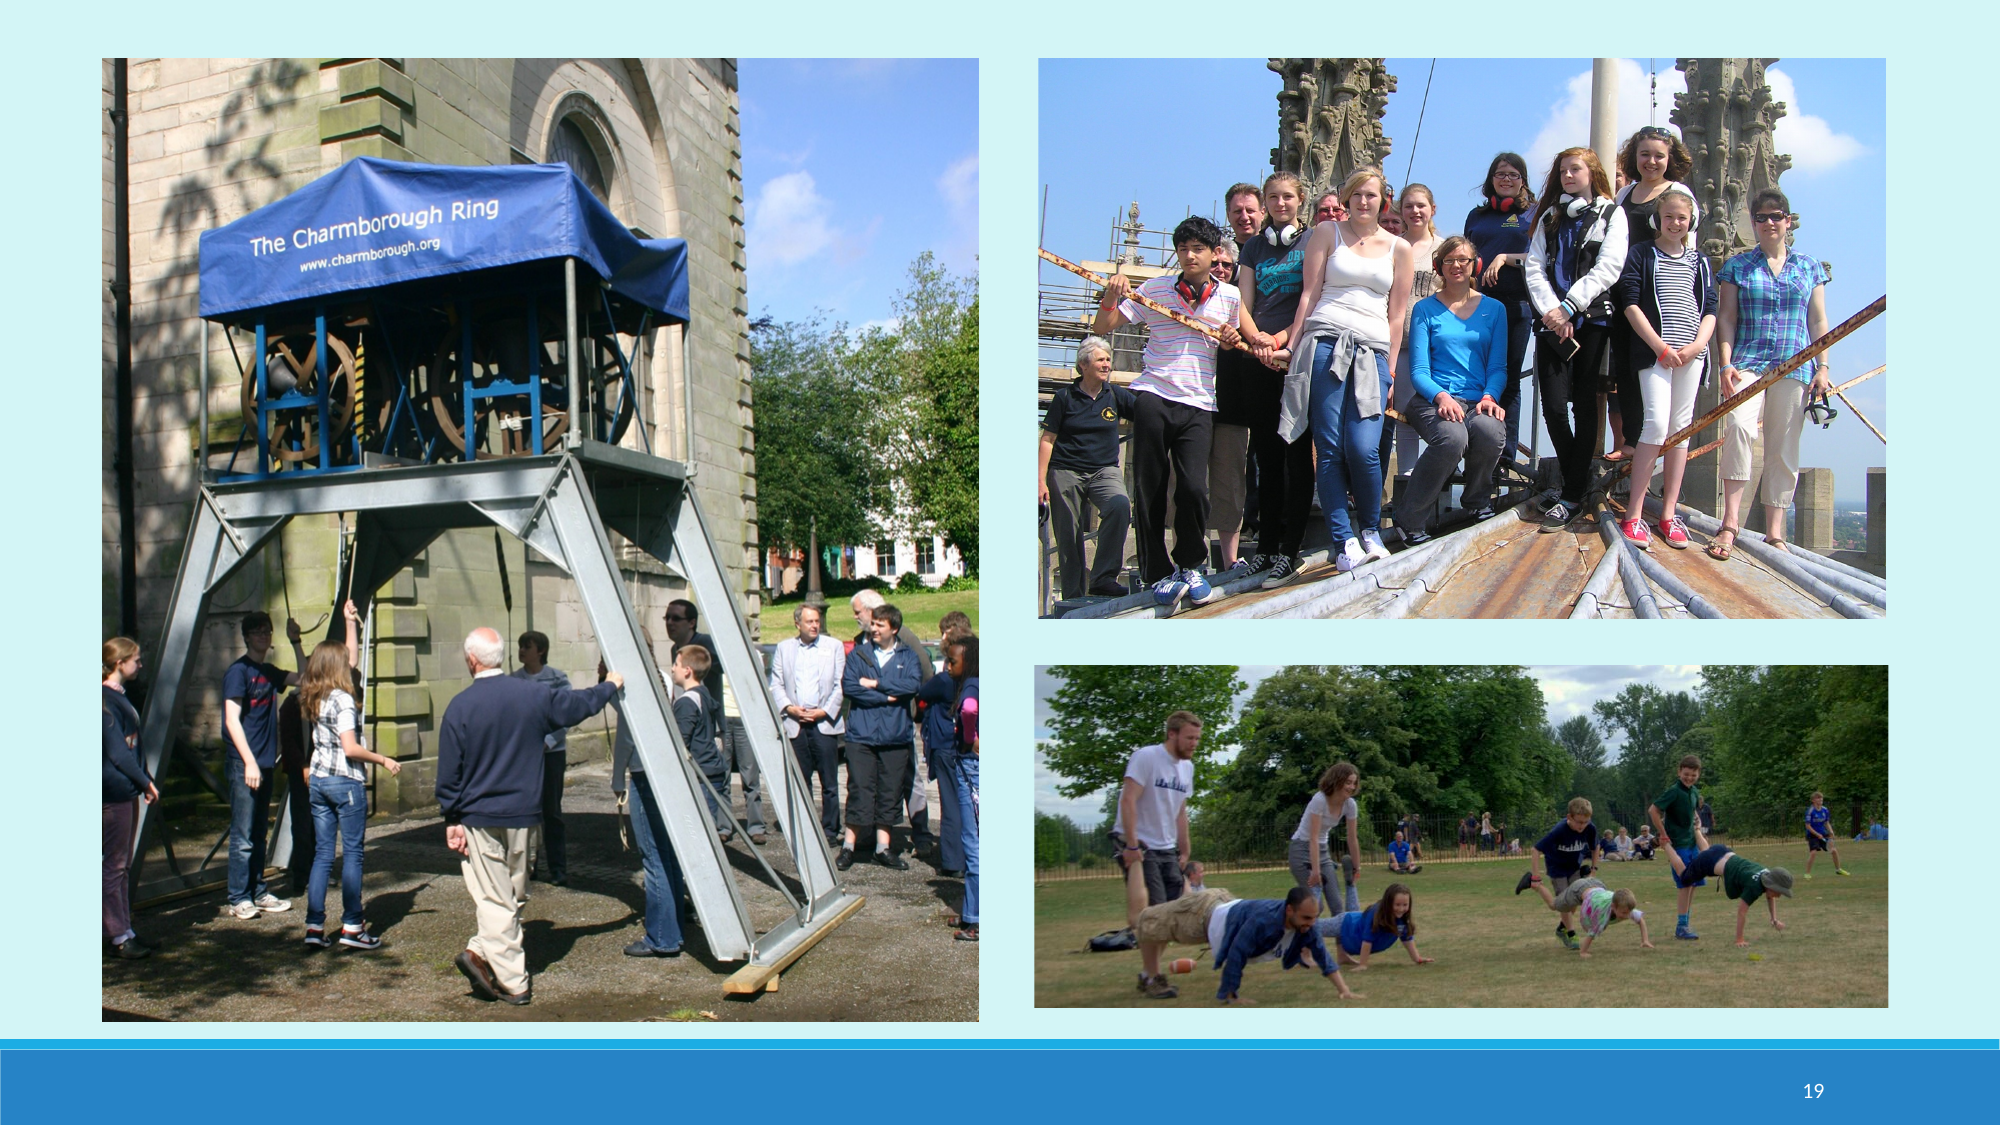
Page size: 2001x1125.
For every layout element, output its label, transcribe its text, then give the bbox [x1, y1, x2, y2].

picture [1033, 664, 1889, 1008]
slide_number 19 [1624, 1059, 1840, 1120]
picture [102, 57, 980, 1022]
picture [1037, 57, 1887, 619]
